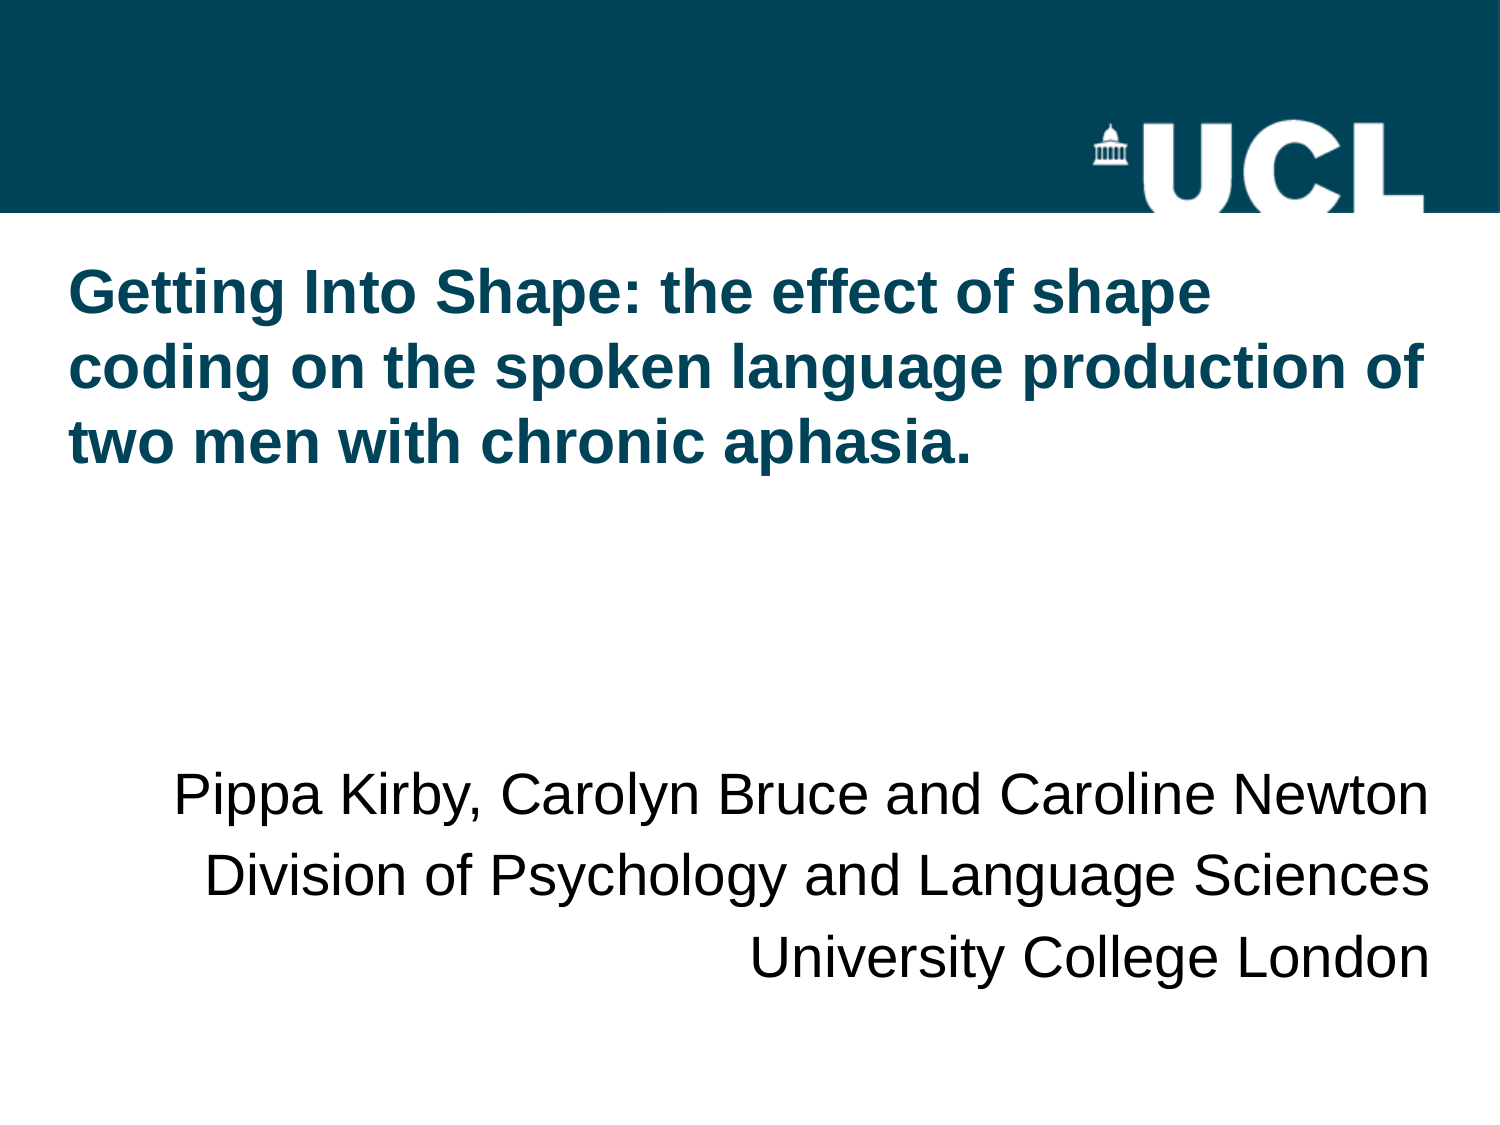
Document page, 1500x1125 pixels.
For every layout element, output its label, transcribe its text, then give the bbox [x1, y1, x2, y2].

subtitle Pippa Kirby, Carolyn Bruce and Caroline Newton Division of Psychology and Language Sciences University College London [52, 503, 1448, 1012]
picture [585, 123, 1257, 213]
picture [1244, 119, 1340, 213]
title Getting Into Shape: the effect of shape coding on the spoken language production of two men with chronic aphasia. [52, 243, 1448, 469]
picture [1354, 0, 1500, 213]
picture [1093, 123, 1128, 165]
